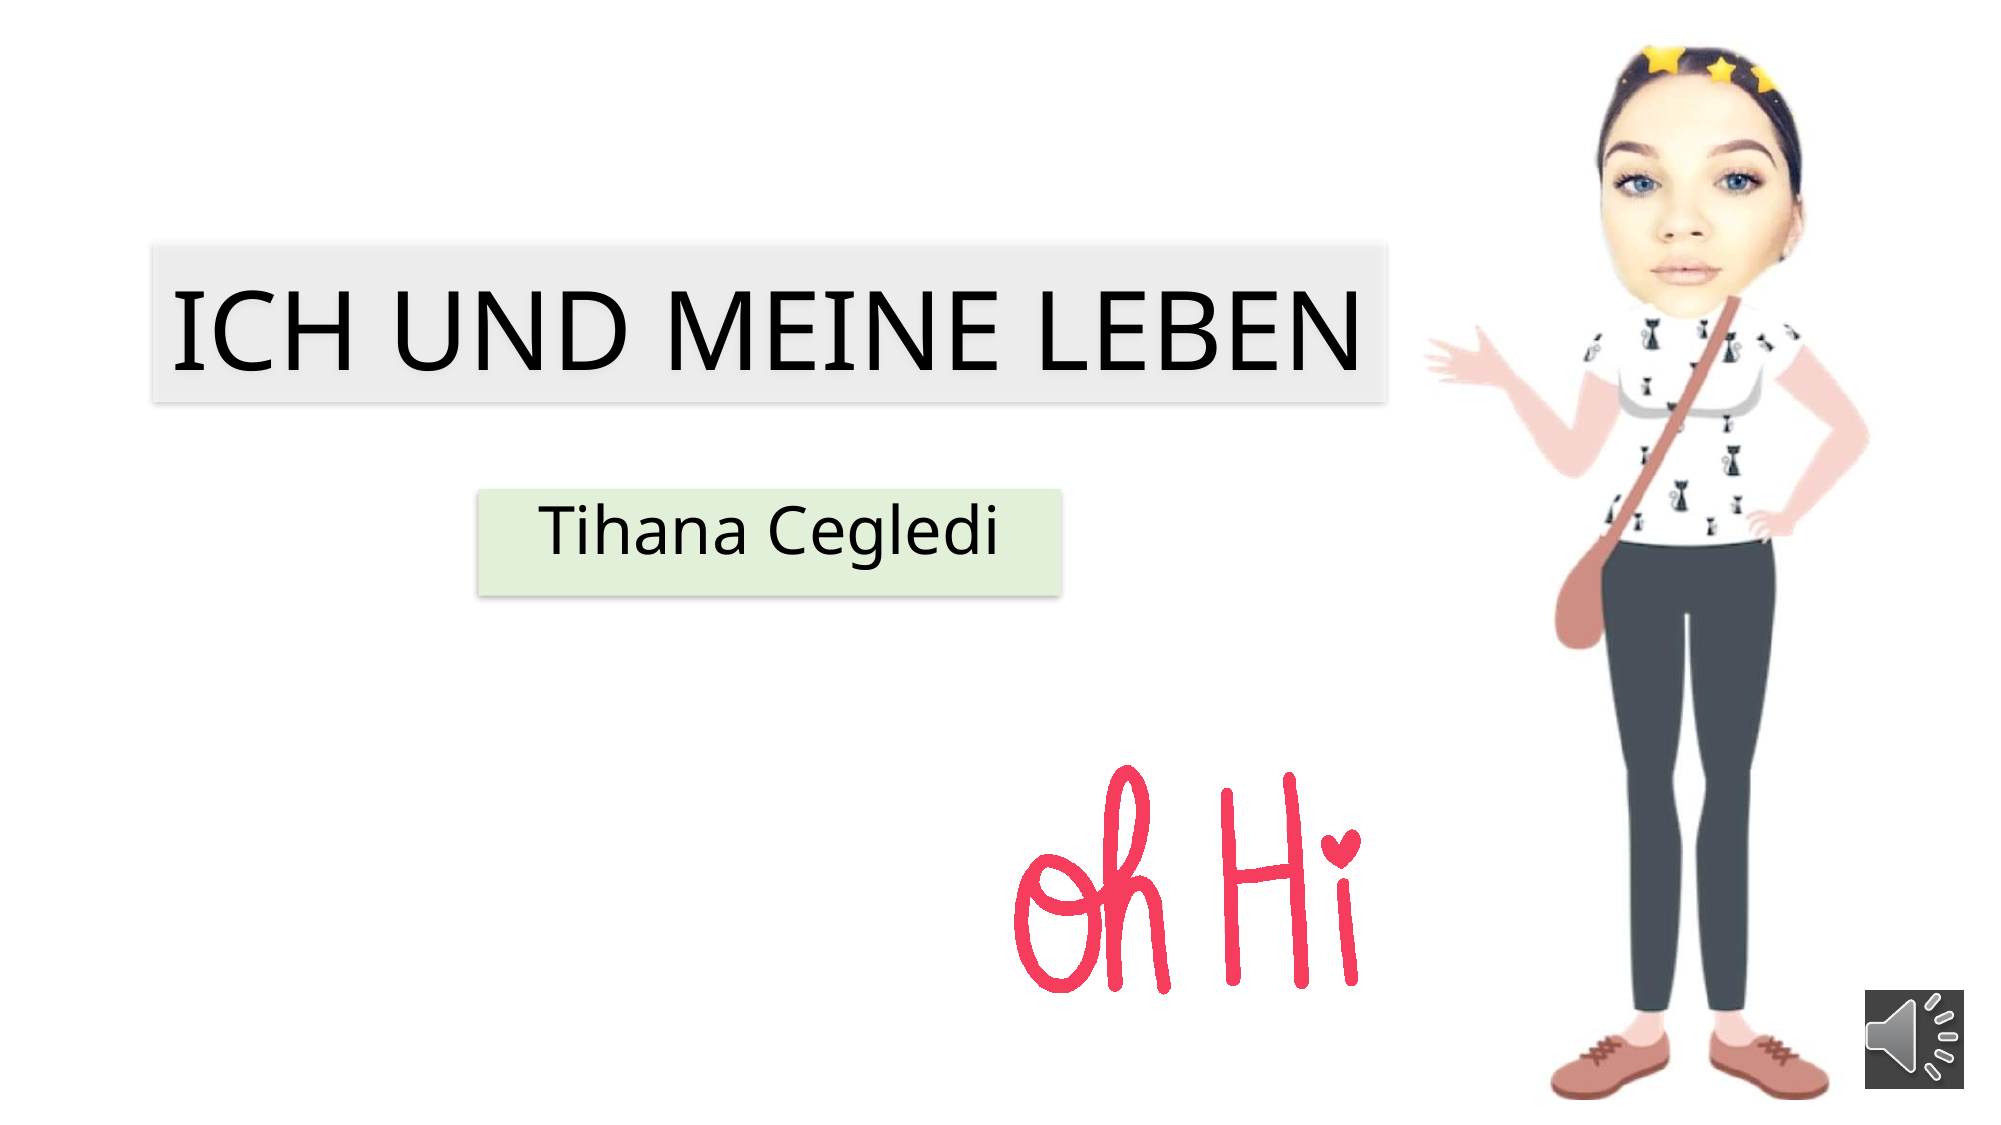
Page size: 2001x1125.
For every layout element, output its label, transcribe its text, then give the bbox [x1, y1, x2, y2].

picture [1008, 31, 1965, 1125]
subtitle Tihana Cegledi [478, 488, 1062, 597]
title ICH UND MEINE LEBEN [153, 240, 1387, 403]
